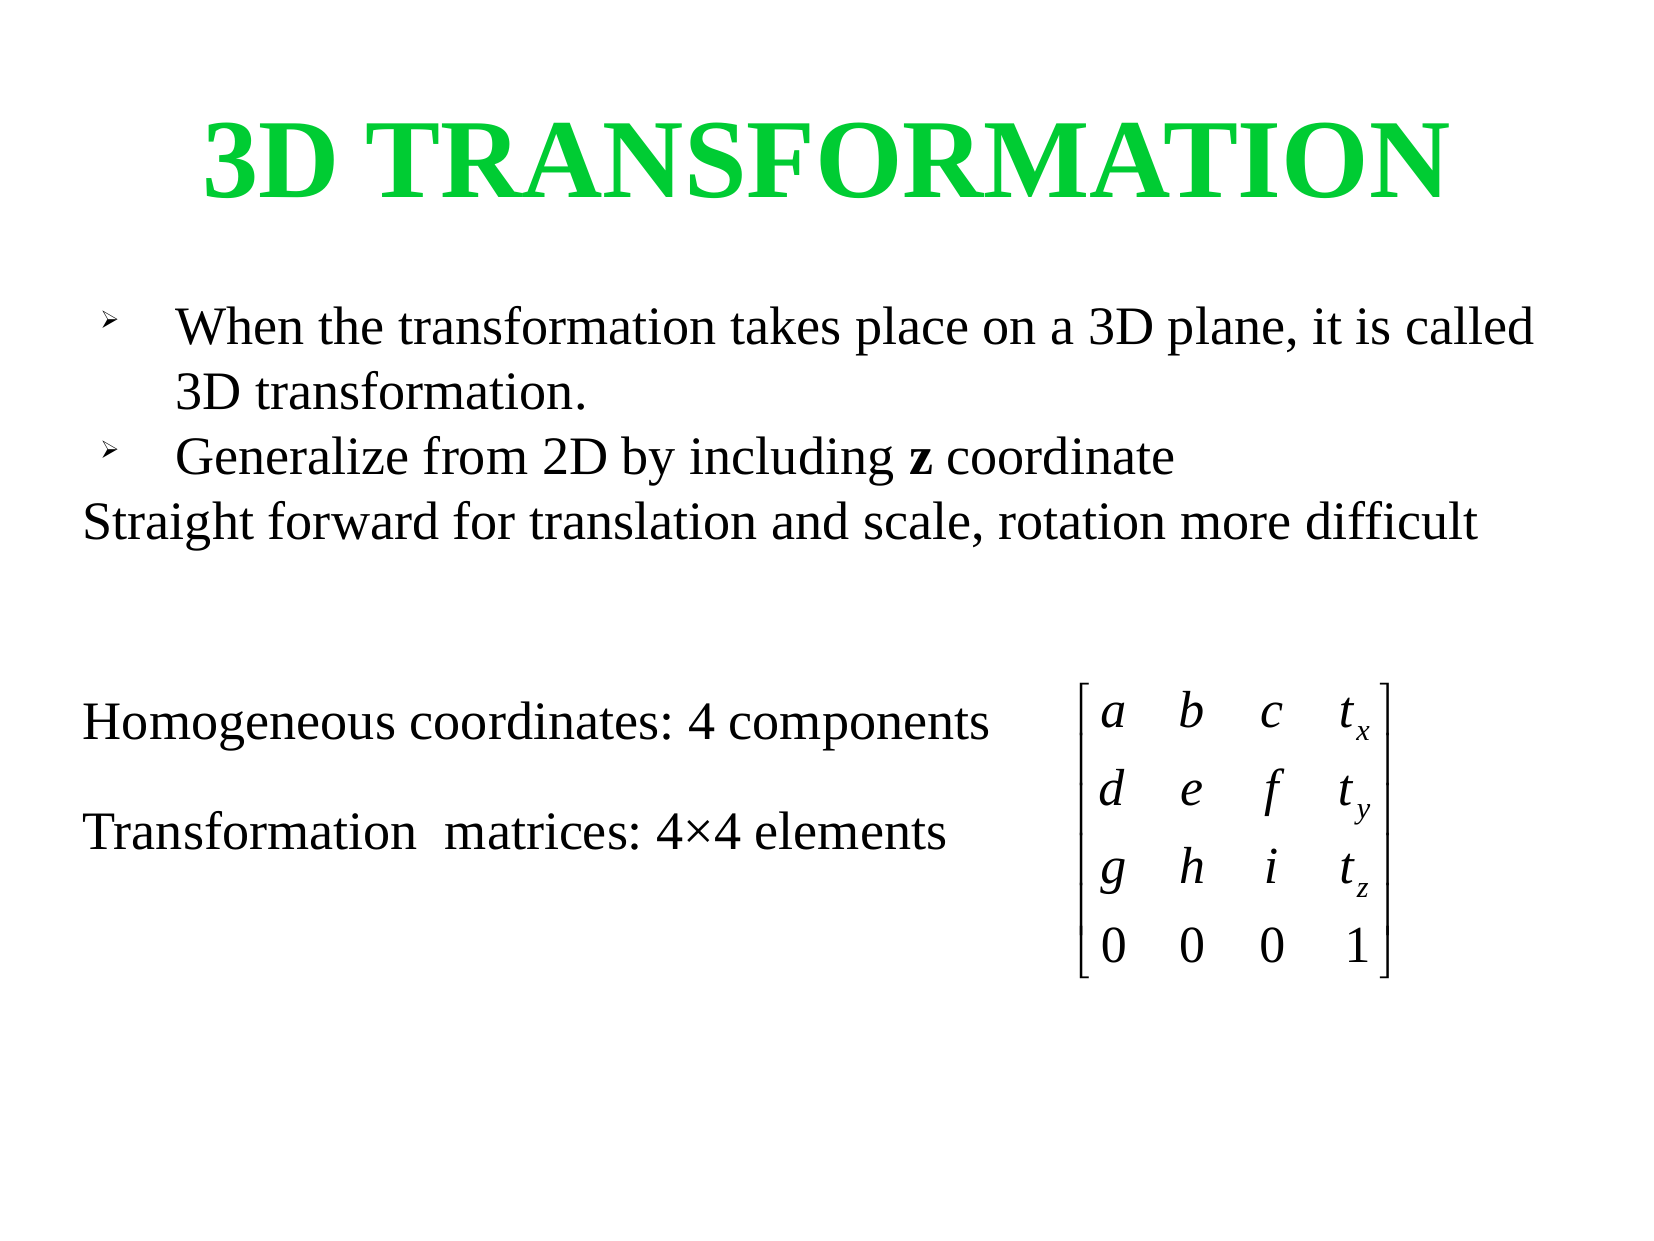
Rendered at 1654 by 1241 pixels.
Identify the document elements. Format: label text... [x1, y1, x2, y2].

text_box When the transformation takes place on a 3D plane, it is called 3D transformation. Generalize from 2D by including z coordinate Straight forward for translation and scale, rotation more difficult Homogeneous coordinates: 4 components Transformation matrices: 4×4 elements [82, 290, 1571, 1010]
picture [1068, 674, 1411, 988]
text_box 3D transformation [82, 49, 1571, 257]
